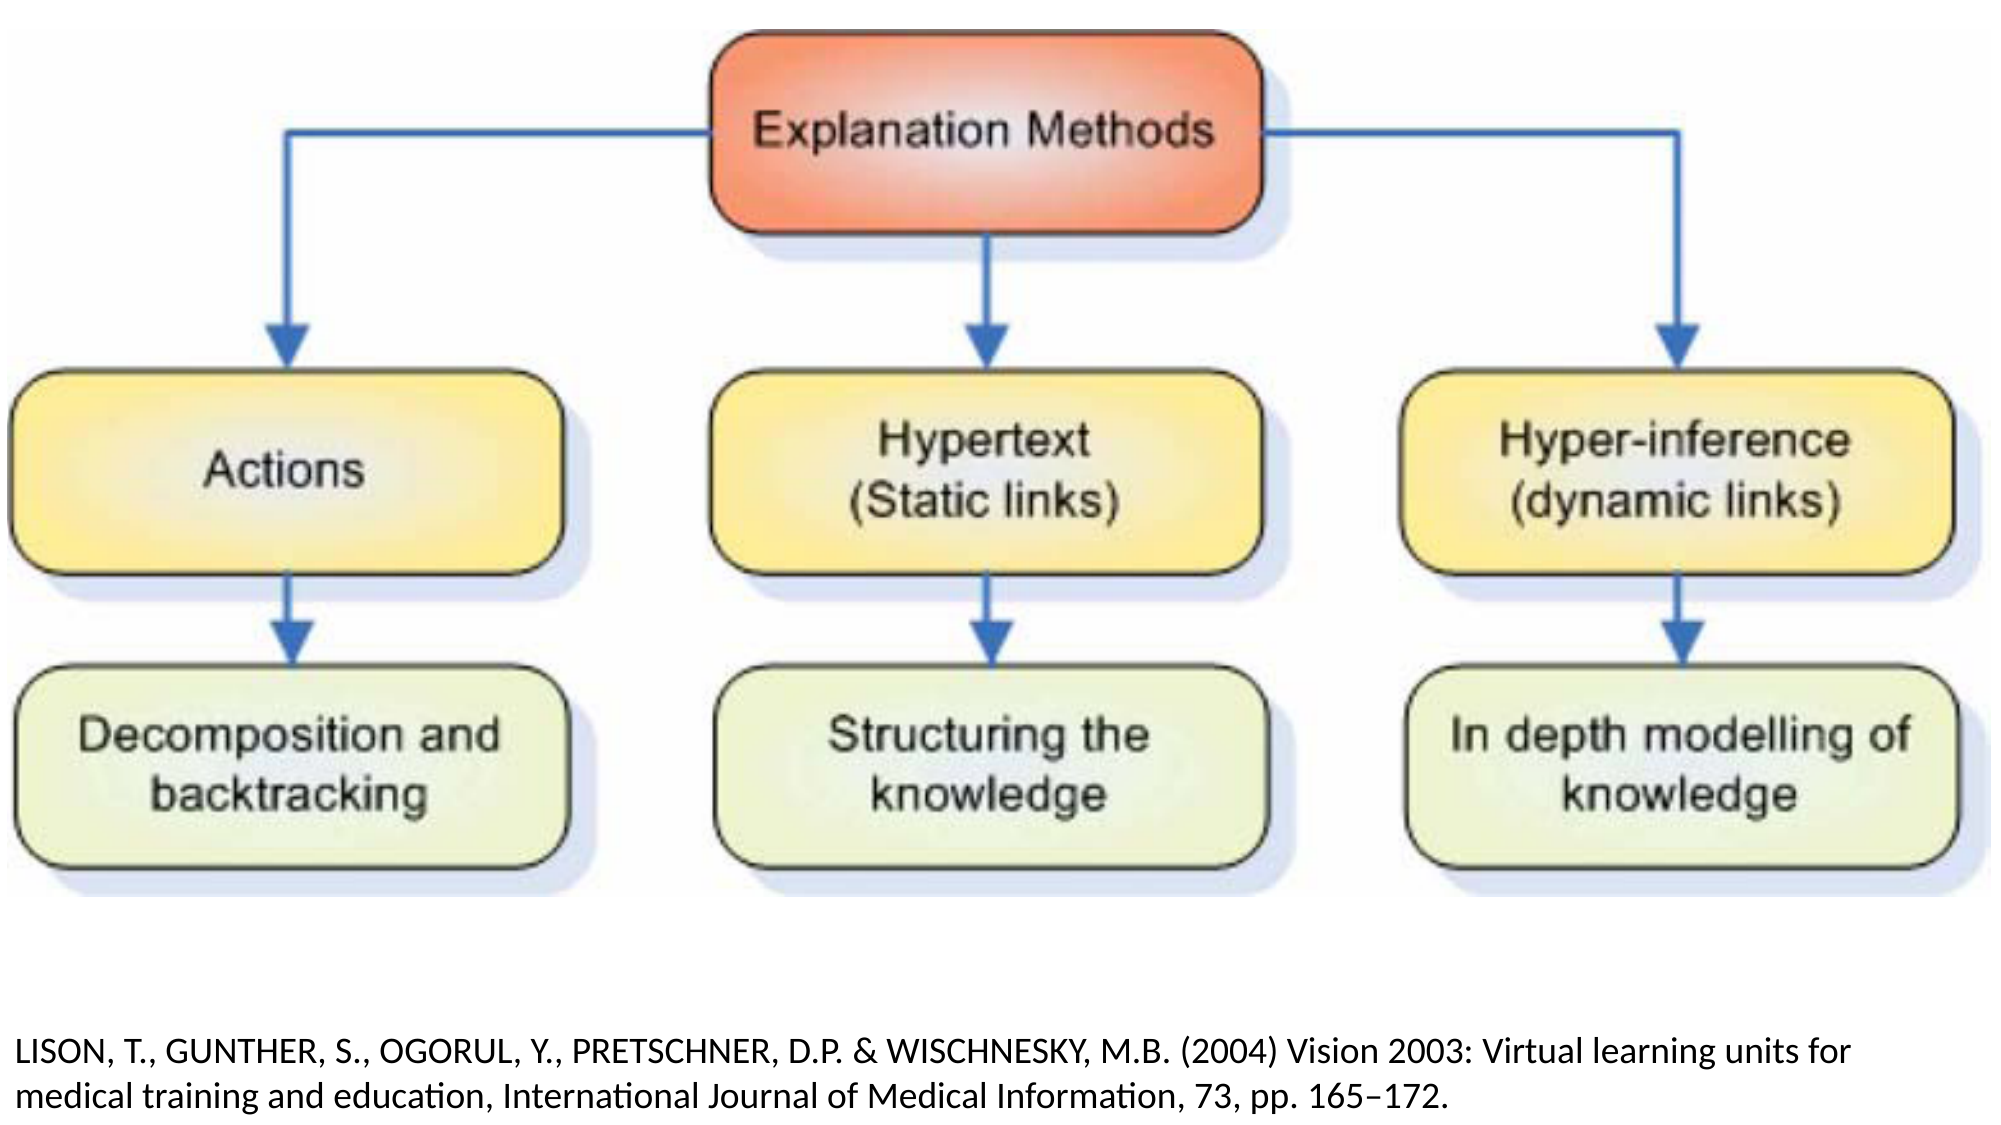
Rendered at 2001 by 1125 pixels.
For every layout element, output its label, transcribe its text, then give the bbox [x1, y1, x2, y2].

picture [7, 29, 1991, 897]
text_box LISON, T., GUNTHER, S., OGORUL, Y., PRETSCHNER, D.P. & WISCHNESKY, M.B. (2004) Vision 2003: Virtual learning units for medical training and education, International Journal of Medical Information, 73, pp. 165–172. [0, 1018, 2000, 1124]
